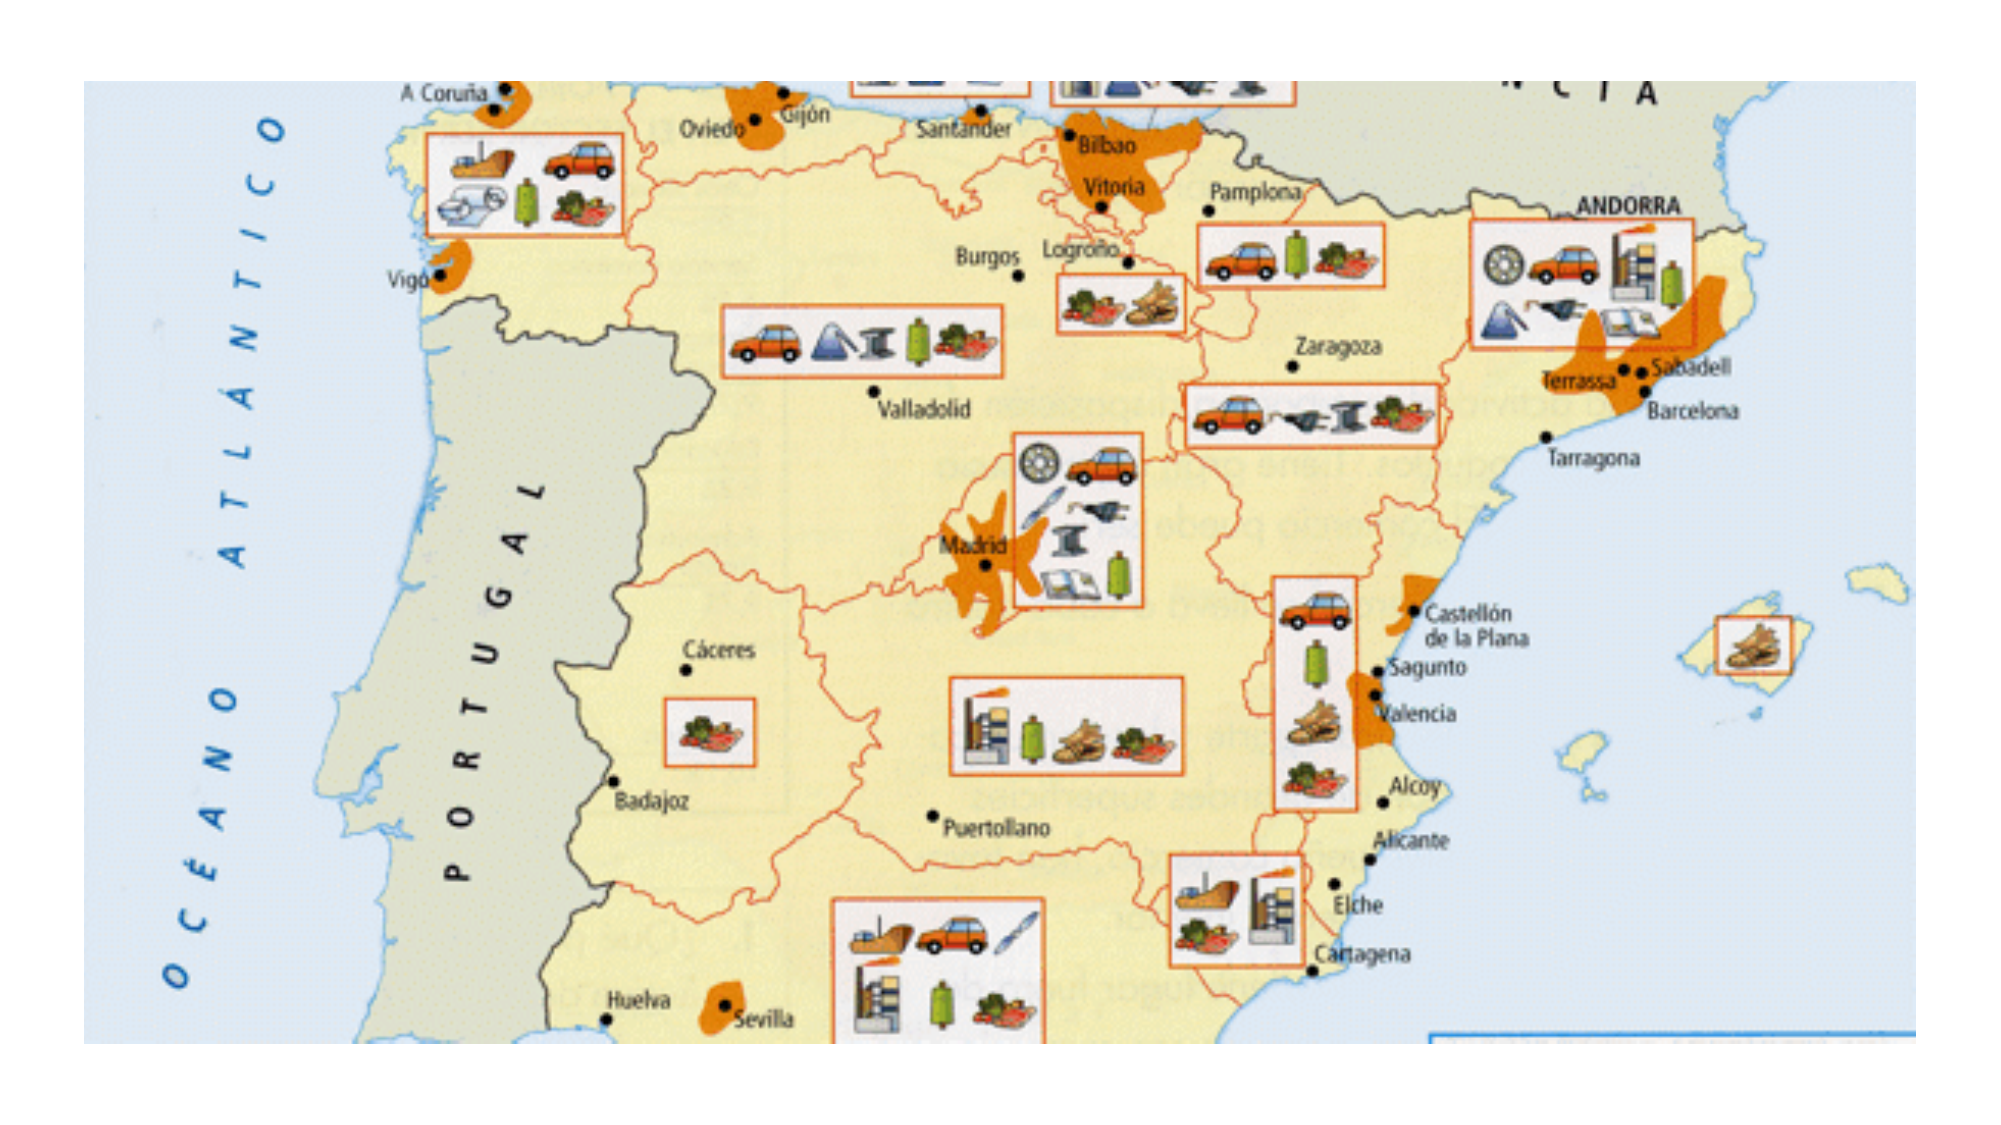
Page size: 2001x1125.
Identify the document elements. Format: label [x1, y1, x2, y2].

list [84, 81, 1916, 1044]
